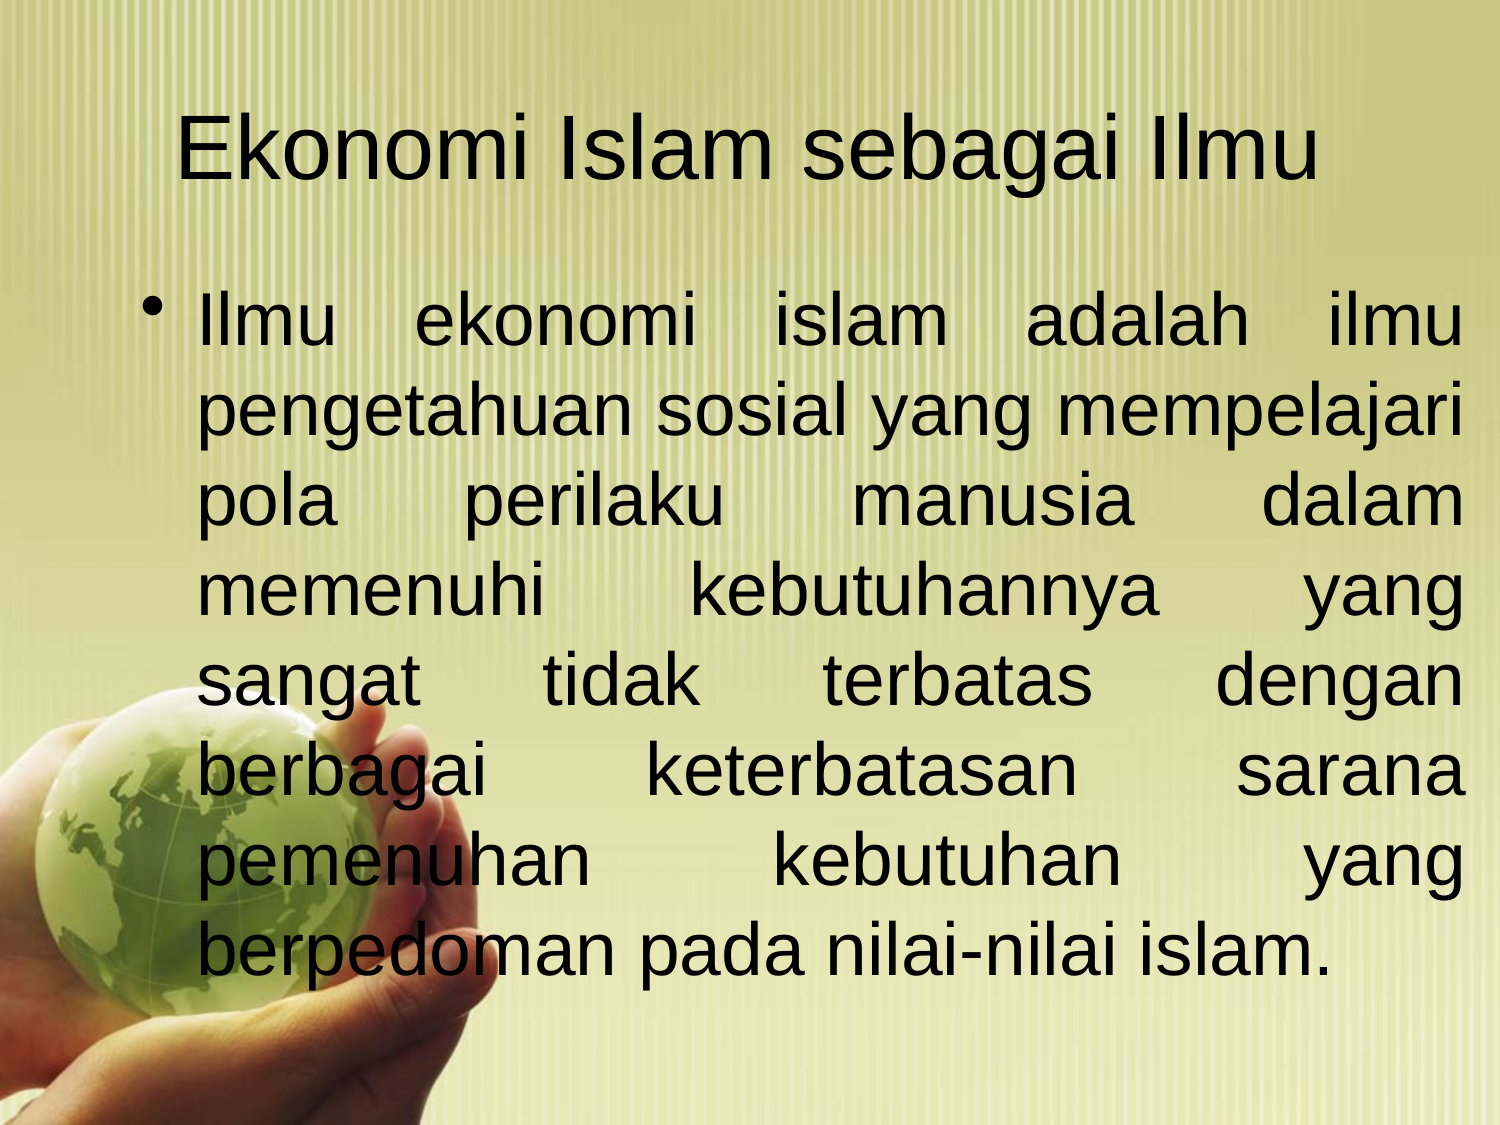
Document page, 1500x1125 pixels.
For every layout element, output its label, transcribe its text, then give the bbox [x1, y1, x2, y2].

list Ilmu ekonomi islam adalah ilmu pengetahuan sosial yang mempelajari pola perilaku manusia dalam memenuhi kebutuhannya yang sangat tidak terbatas dengan berbagai keterbatasan sarana pemenuhan kebutuhan yang berpedoman pada nilai-nilai islam. [124, 262, 1482, 1006]
title Ekonomi Islam sebagai Ilmu [159, 49, 1364, 238]
picture [0, 0, 1500, 1125]
